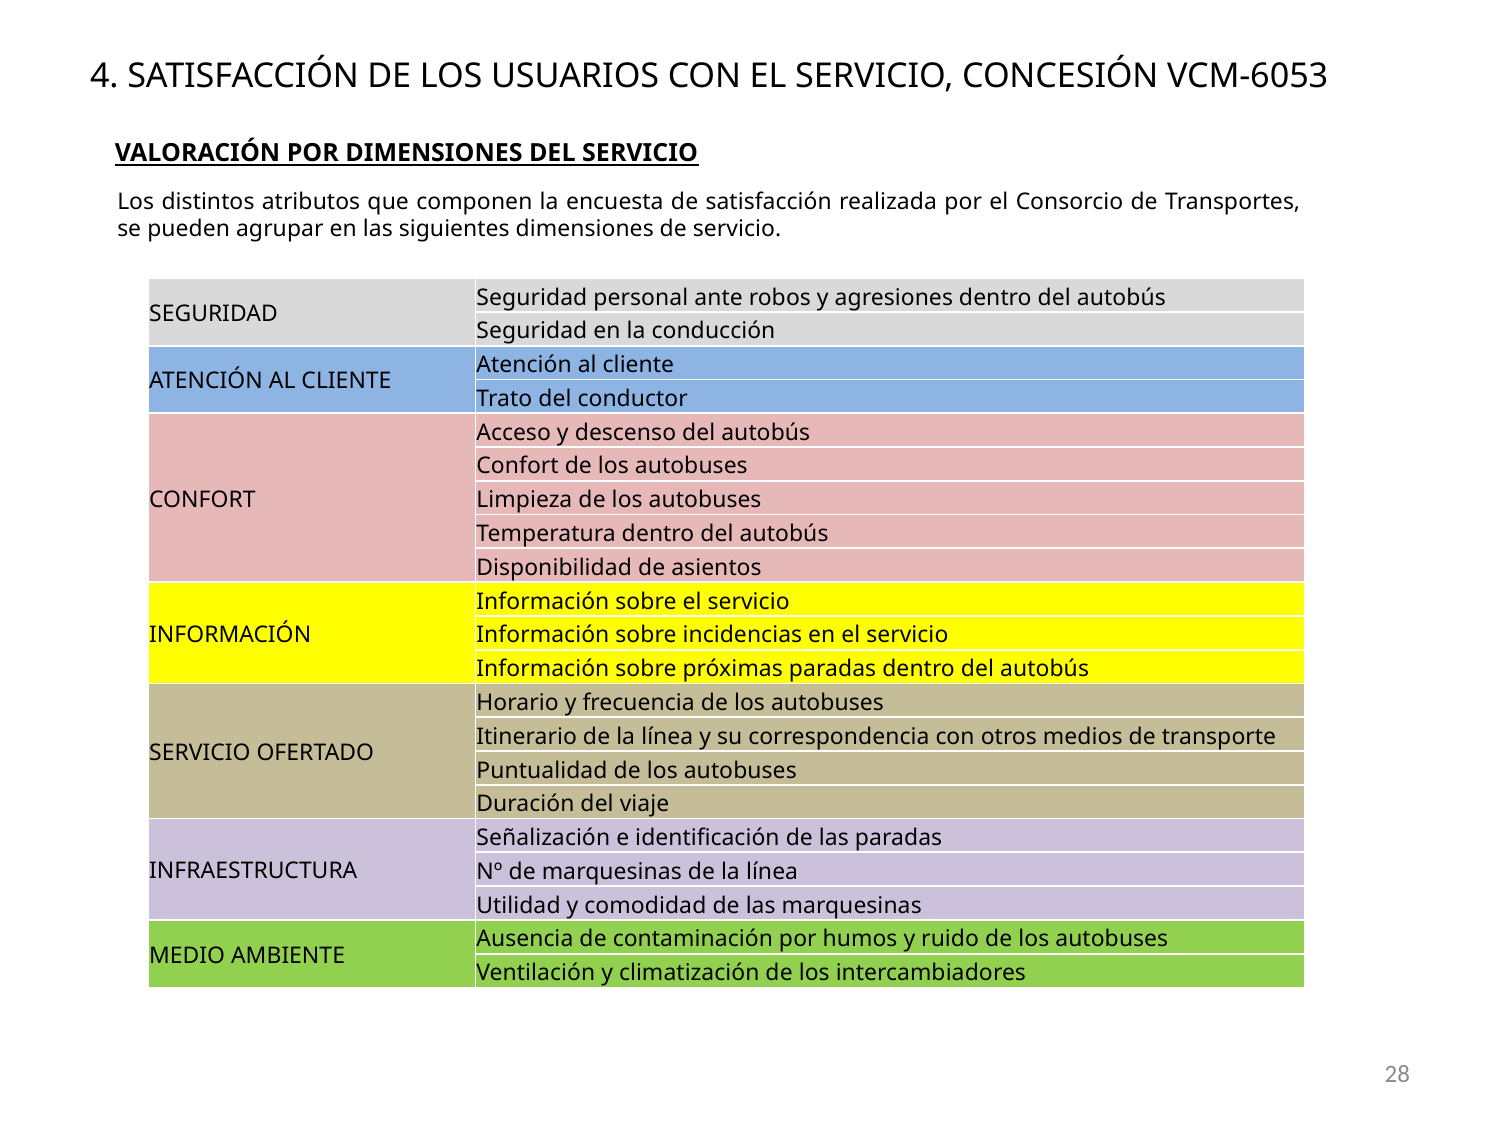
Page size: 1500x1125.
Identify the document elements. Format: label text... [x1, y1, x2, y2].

table_cell SERVICIO OFERTADO [149, 684, 475, 818]
table_cell MEDIO AMBIENTE [149, 921, 475, 987]
table_cell Horario y frecuencia de los autobuses [476, 684, 1304, 716]
table_cell Acceso y descenso del autobús [476, 414, 1304, 446]
table_cell Nº de marquesinas de la línea [476, 853, 1304, 885]
table_cell Disponibilidad de asientos [476, 549, 1304, 581]
table_cell CONFORT [149, 414, 475, 581]
table_header SEGURIDAD [149, 279, 475, 345]
table_cell Puntualidad de los autobuses [476, 752, 1304, 784]
table_cell Ausencia de contaminación por humos y ruido de los autobuses [476, 921, 1304, 953]
table_cell Duración del viaje [476, 786, 1304, 818]
text_box VALORACIÓN POR DIMENSIONES DEL SERVICIO [100, 129, 1365, 175]
table_cell Atención al cliente [476, 347, 1304, 379]
table_cell Temperatura dentro del autobús [476, 515, 1304, 547]
table_cell Limpieza de los autobuses [476, 482, 1304, 514]
slide_number 28 [1074, 1042, 1425, 1103]
title 4. SATISFACCIÓN DE LOS USUARIOS CON EL SERVICIO, CONCESIÓN VCM-6053 [75, 45, 1412, 102]
table_cell INFRAESTRUCTURA [149, 819, 475, 919]
table_cell Utilidad y comodidad de las marquesinas [476, 887, 1304, 919]
table_cell Confort de los autobuses [476, 448, 1304, 480]
table_cell Información sobre incidencias en el servicio [476, 617, 1304, 649]
table_cell Señalización e identificación de las paradas [476, 819, 1304, 851]
table_cell Itinerario de la línea y su correspondencia con otros medios de transporte [476, 718, 1304, 750]
table_cell Información sobre próximas paradas dentro del autobús [476, 651, 1304, 683]
table_cell Seguridad en la conducción [476, 313, 1304, 345]
table_header Seguridad personal ante robos y agresiones dentro del autobús [476, 279, 1304, 311]
table_cell Ventilación y climatización de los intercambiadores [476, 955, 1304, 987]
table_cell ATENCIÓN AL CLIENTE [149, 347, 475, 412]
table_cell Trato del conductor [476, 380, 1304, 412]
table_cell Información sobre el servicio [476, 583, 1304, 615]
text_box Los distintos atributos que componen la encuesta de satisfacción realizada por el Consorcio de Transportes, se pueden agrupar en las siguientes dimensiones de servicio. [102, 178, 1317, 249]
table_cell INFORMACIÓN [149, 583, 475, 683]
